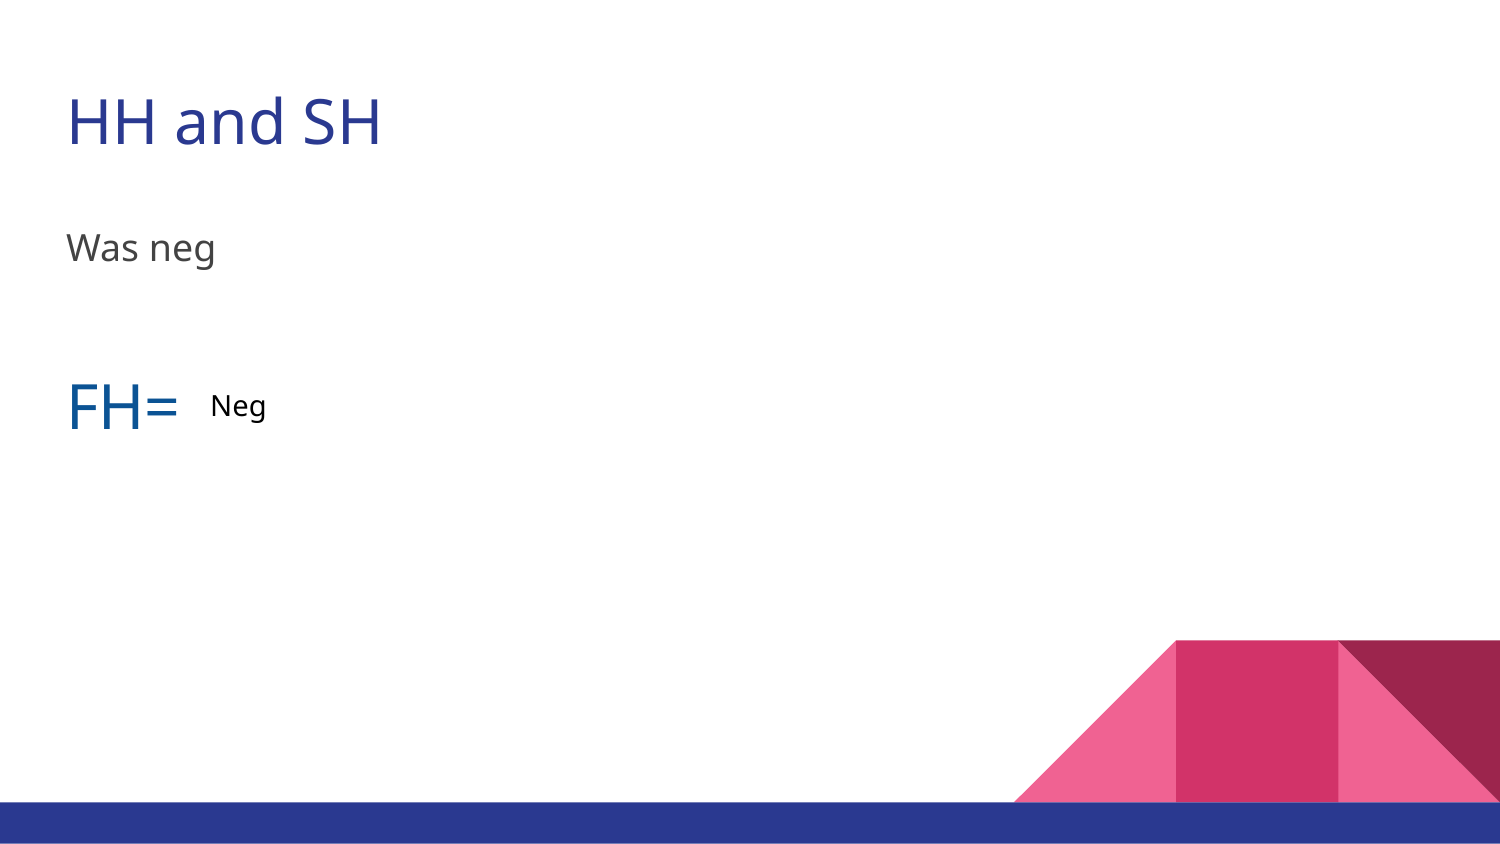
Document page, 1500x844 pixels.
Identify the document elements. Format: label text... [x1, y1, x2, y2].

list Was neg [51, 201, 1449, 750]
text_box FH= [51, 351, 1351, 457]
title HH and SH [51, 67, 1449, 167]
text_box Neg [195, 372, 1396, 438]
